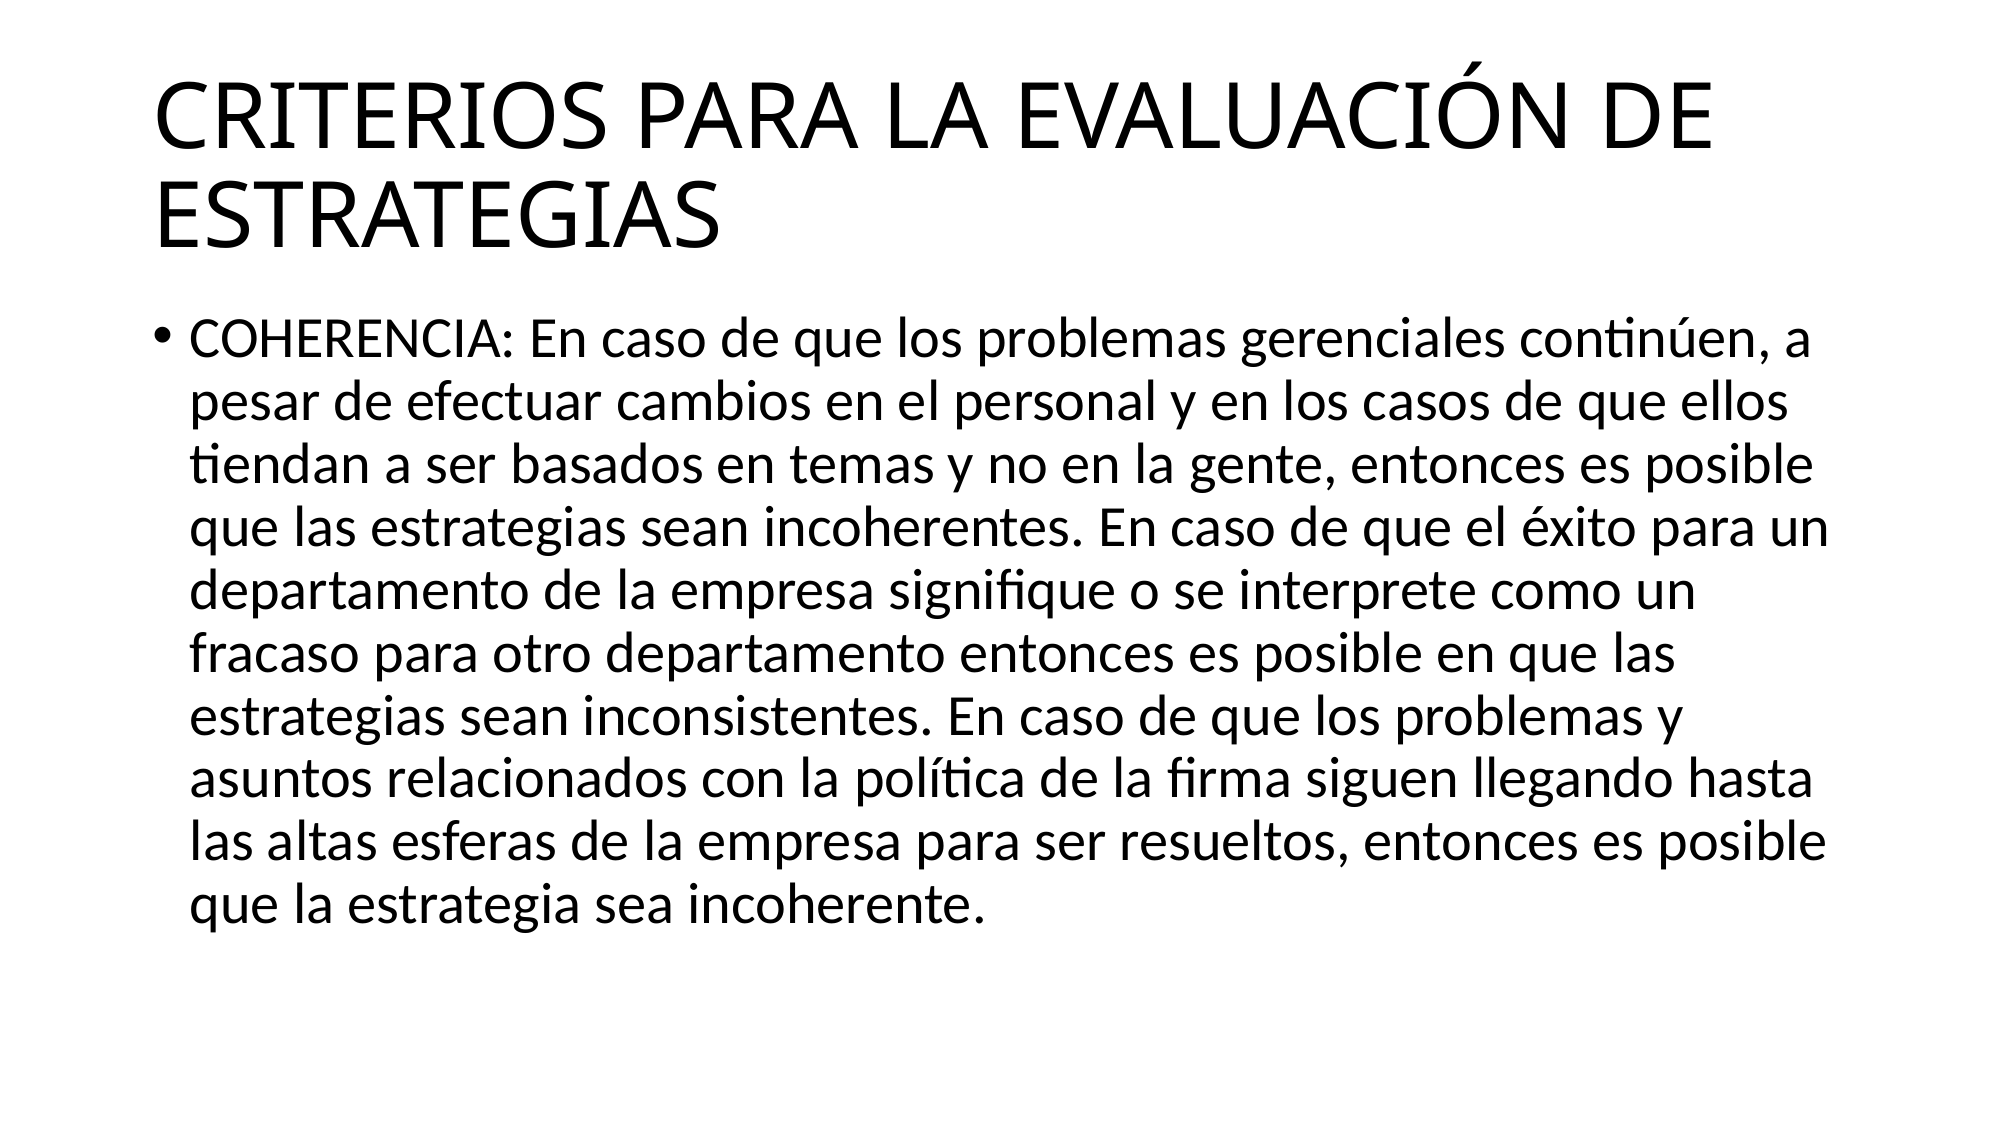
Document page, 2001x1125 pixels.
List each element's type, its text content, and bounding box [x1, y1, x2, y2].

title CRITERIOS PARA LA EVALUACIÓN DE ESTRATEGIAS [137, 59, 1863, 278]
list COHERENCIA: En caso de que los problemas gerenciales continúen, a pesar de efectuar cambios en el personal y en los casos de que ellos tiendan a ser basados en temas y no en la gente, entonces es posible que las estrategias sean incoherentes. En caso de que el éxito para un departamento de la empresa signifique o se interprete como un fracaso para otro departamento entonces es posible en que las estrategias sean inconsistentes. En caso de que los problemas y asuntos relacionados con la política de la firma siguen llegando hasta las altas esferas de la empresa para ser resueltos, entonces es posible que la estrategia sea incoherente. [137, 299, 1863, 1014]
